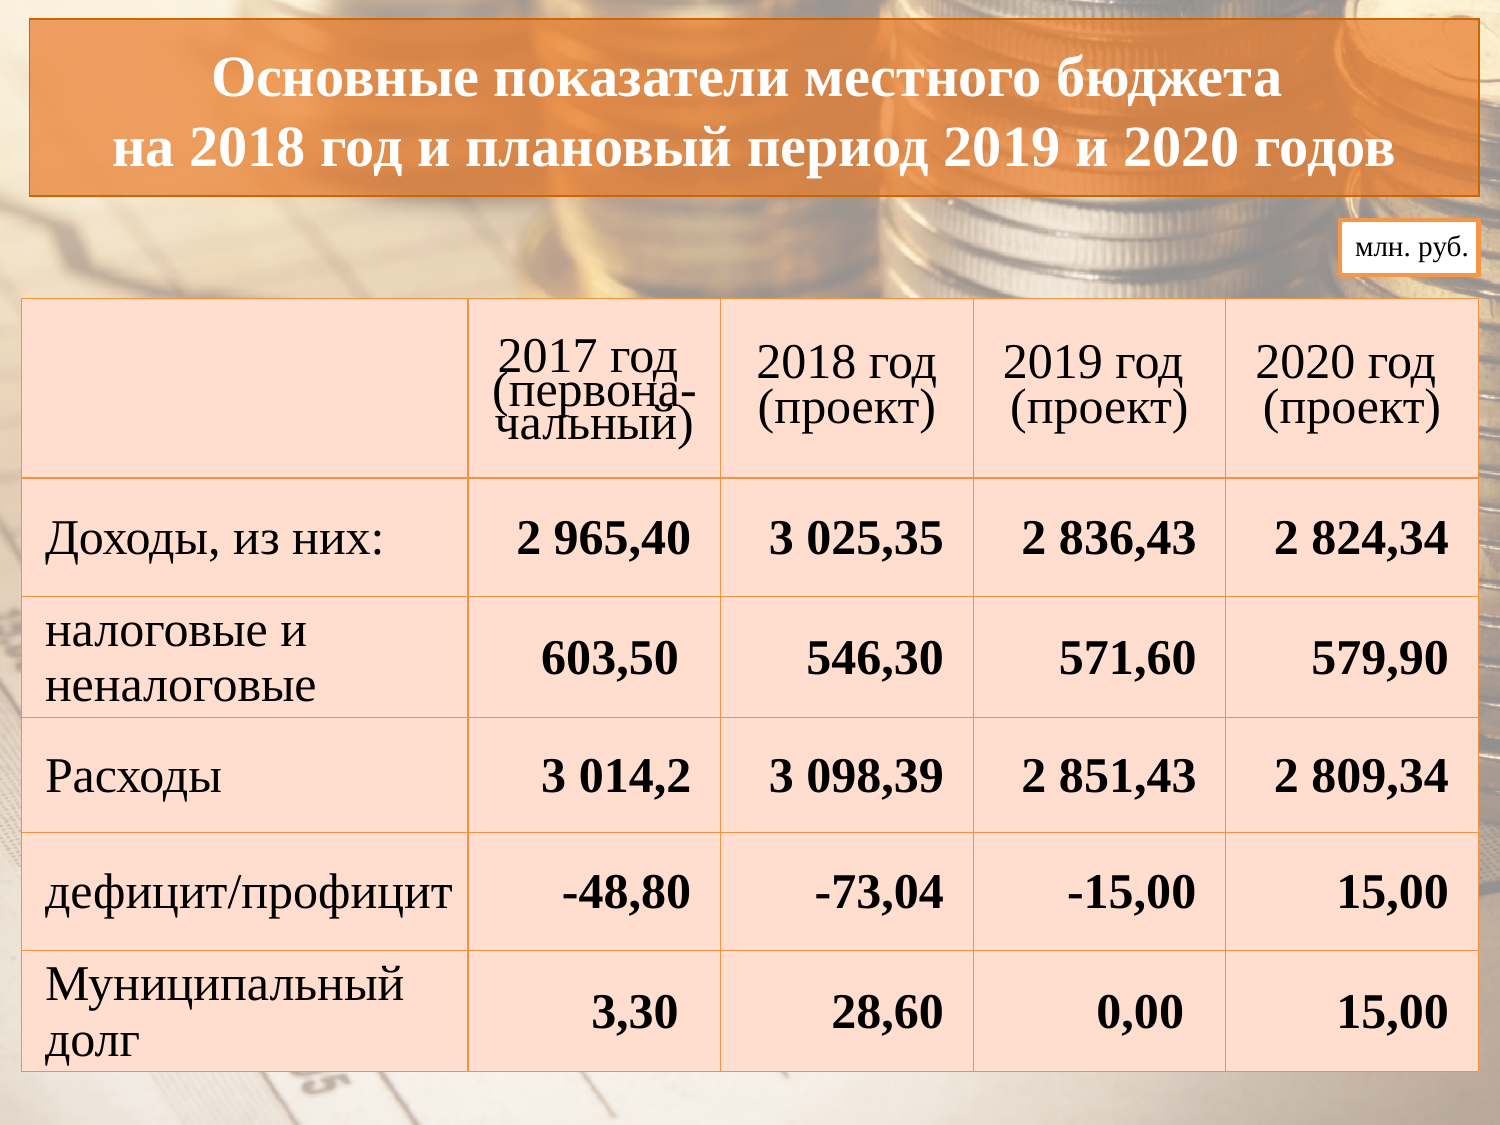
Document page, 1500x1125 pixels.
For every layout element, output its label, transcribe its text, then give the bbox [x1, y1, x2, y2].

table_cell 28,60 [721, 951, 973, 1071]
table_cell 15,00 [1226, 833, 1478, 950]
table_cell 2 851,43 [974, 718, 1225, 832]
table_cell 603,50 [469, 597, 720, 717]
table_cell 579,90 [1226, 597, 1478, 717]
table_header [22, 299, 467, 477]
table_cell Расходы [22, 718, 467, 832]
table_header 2017 год (первона-чальный) [469, 299, 720, 477]
table_cell 3 098,39 [721, 718, 973, 832]
table_cell 2 824,34 [1226, 479, 1478, 596]
text_box тыс. руб. [0, 0, 1500, 1125]
table_header 2018 год (проект) [721, 299, 973, 477]
table_cell налоговые и неналоговые [22, 597, 467, 717]
table_header 2019 год (проект) [974, 299, 1225, 477]
table_cell 0,00 [974, 951, 1225, 1071]
table_cell -48,80 [469, 833, 720, 950]
table_cell дефицит/профицит [22, 833, 467, 950]
table_cell 3,30 [469, 951, 720, 1071]
table_cell Доходы, из них: [22, 479, 467, 596]
table_cell -15,00 [974, 833, 1225, 950]
table_cell -73,04 [721, 833, 973, 950]
table_cell 2 809,34 [1226, 718, 1478, 832]
text_box млн. руб. [1338, 218, 1481, 277]
table_cell 2 965,40 [469, 479, 720, 596]
table_cell 2 836,43 [974, 479, 1225, 596]
table_cell Муниципальный долг [22, 951, 467, 1071]
table_cell 546,30 [721, 597, 973, 717]
table_cell 571,60 [974, 597, 1225, 717]
table_cell 15,00 [1226, 951, 1478, 1071]
table_header 2020 год (проект) [1226, 299, 1478, 477]
title Основные показатели местного бюджета на 2018 год и плановый период 2019 и 2020 годов [29, 18, 1480, 197]
table_cell 3 014,2 [469, 718, 720, 832]
table_cell 3 025,35 [721, 479, 973, 596]
